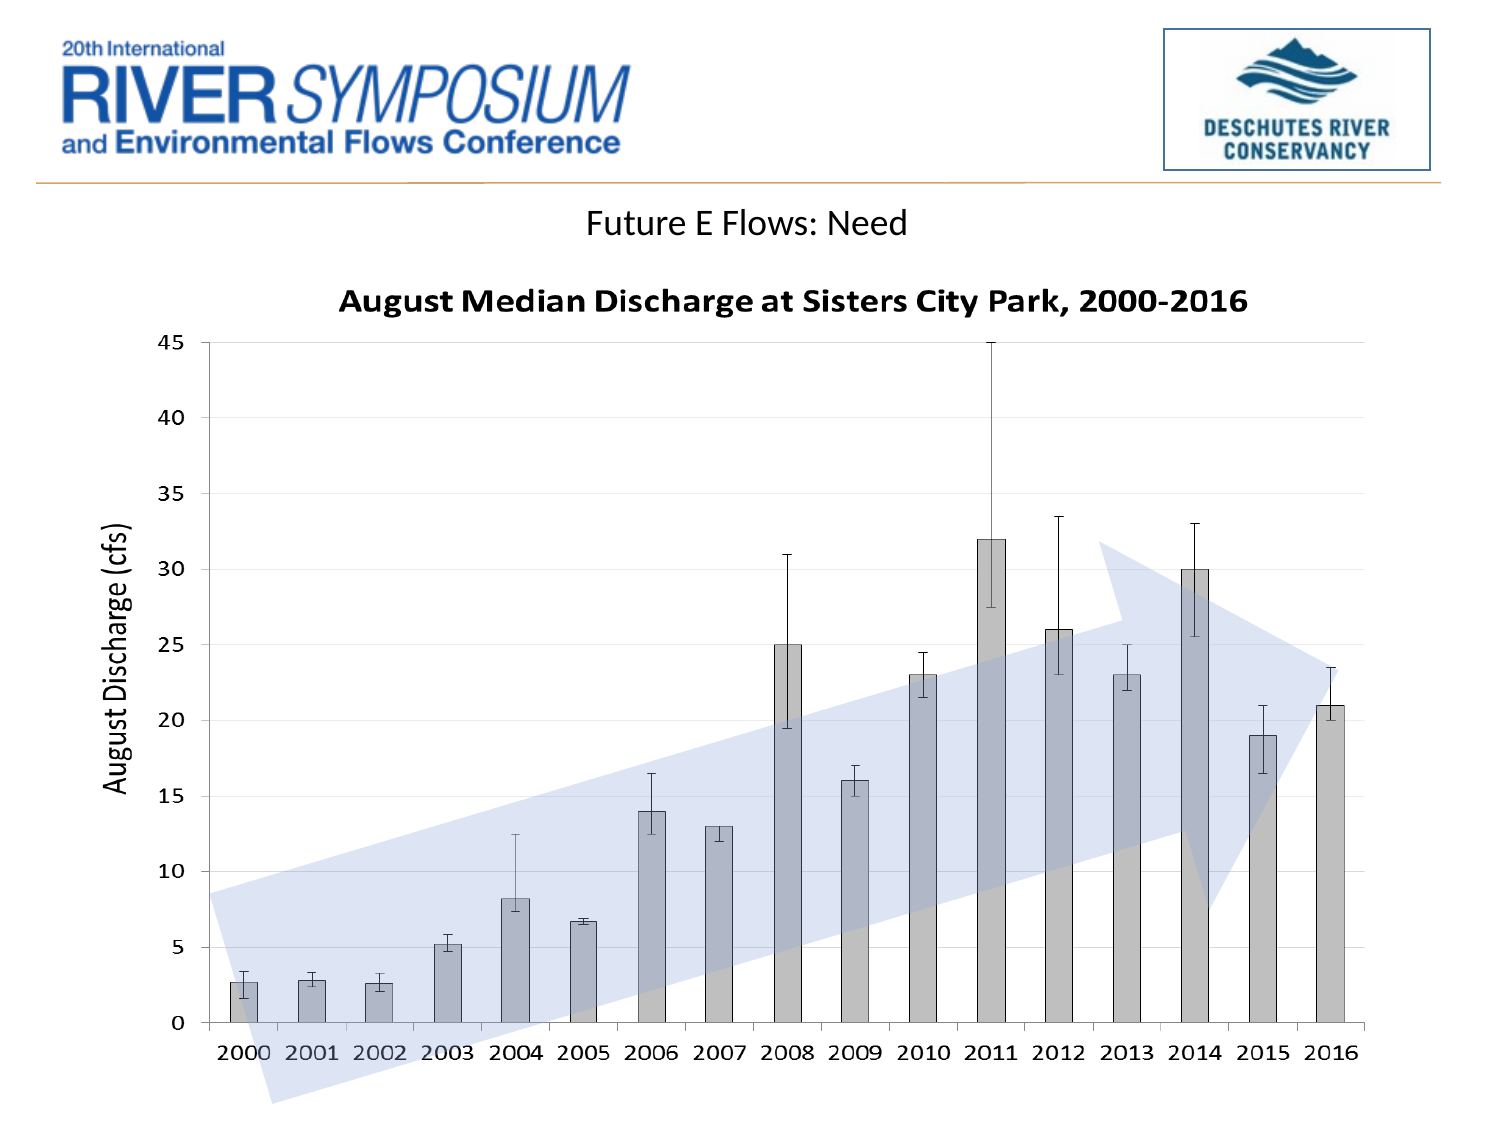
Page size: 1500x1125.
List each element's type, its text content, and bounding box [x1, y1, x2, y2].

text_box [1163, 28, 1431, 171]
text_box Future E Flows: Need [571, 190, 924, 251]
picture [30, 27, 661, 179]
picture [1199, 31, 1396, 166]
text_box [94, 264, 1402, 1073]
